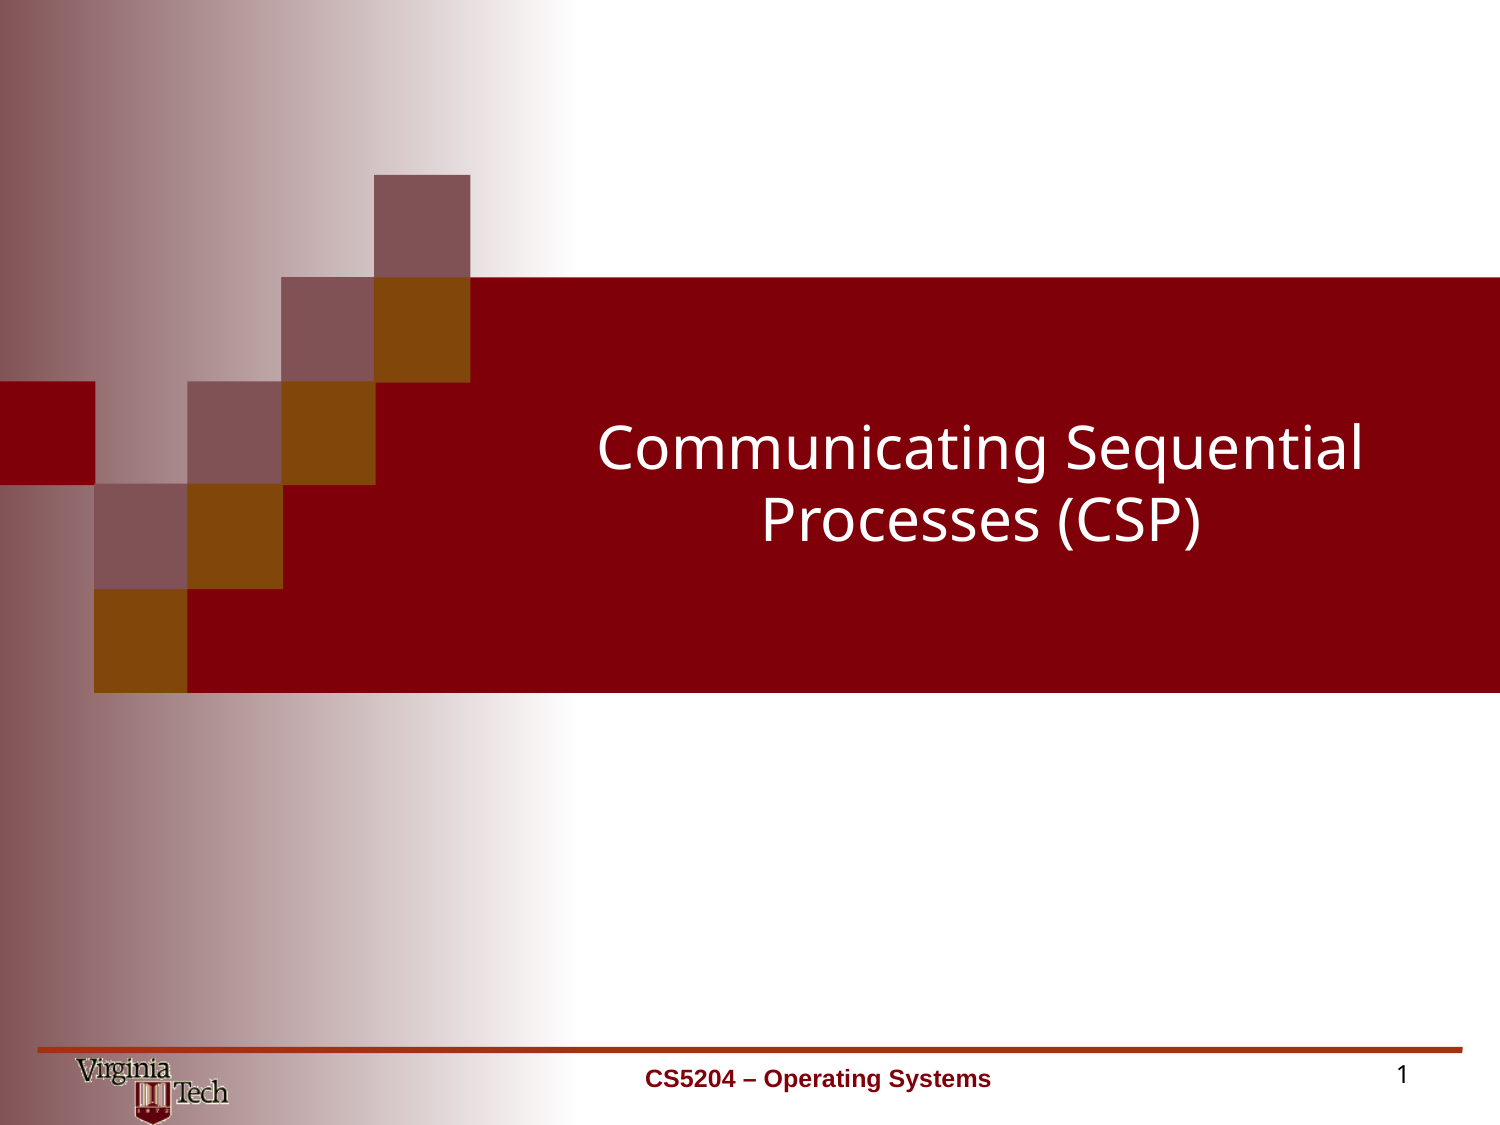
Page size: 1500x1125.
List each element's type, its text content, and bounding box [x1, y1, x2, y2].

footer CS5204 – Operating Systems [512, 1024, 1074, 1101]
title Communicating Sequential Processes (CSP) [487, 299, 1476, 663]
picture [75, 1058, 229, 1125]
slide_number 1 [1074, 1024, 1426, 1101]
